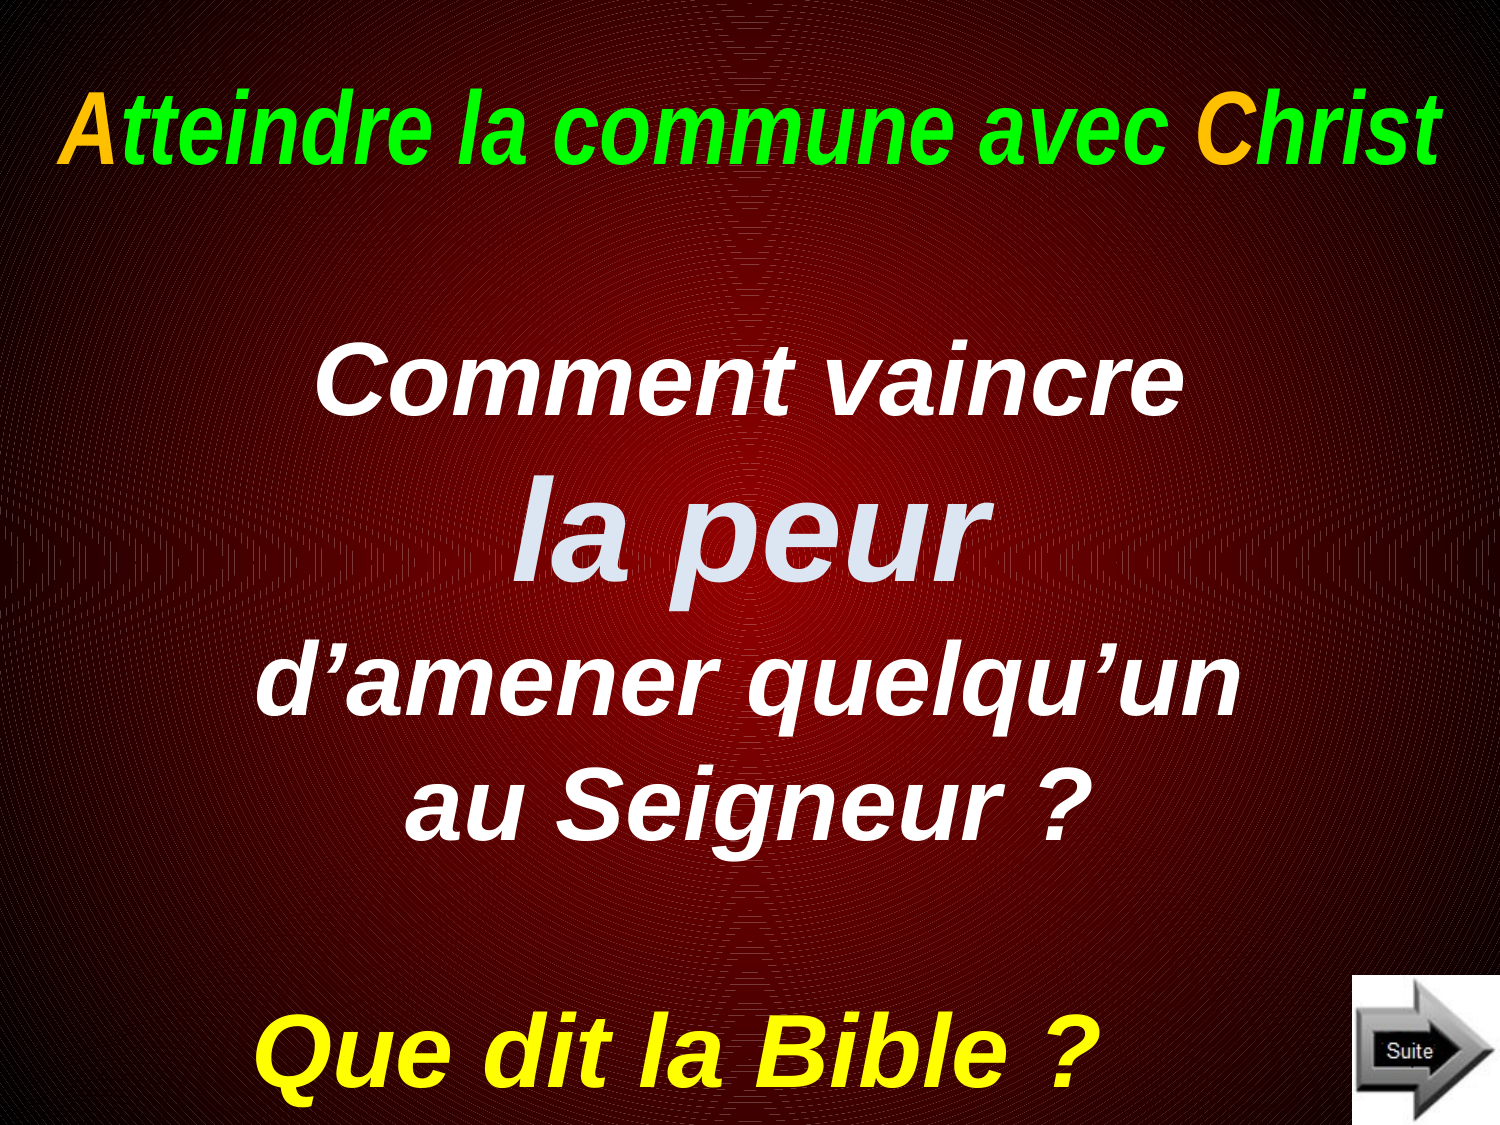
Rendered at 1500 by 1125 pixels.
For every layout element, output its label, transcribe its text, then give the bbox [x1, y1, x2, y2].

list Que dit la Bible ? [1, 976, 1353, 1125]
title Atteindre la commune avec Christ [0, 52, 1500, 196]
picture [1353, 976, 1500, 1125]
list Comment vaincre la peur d’amener quelqu’un au Seigneur ? [0, 196, 1500, 976]
